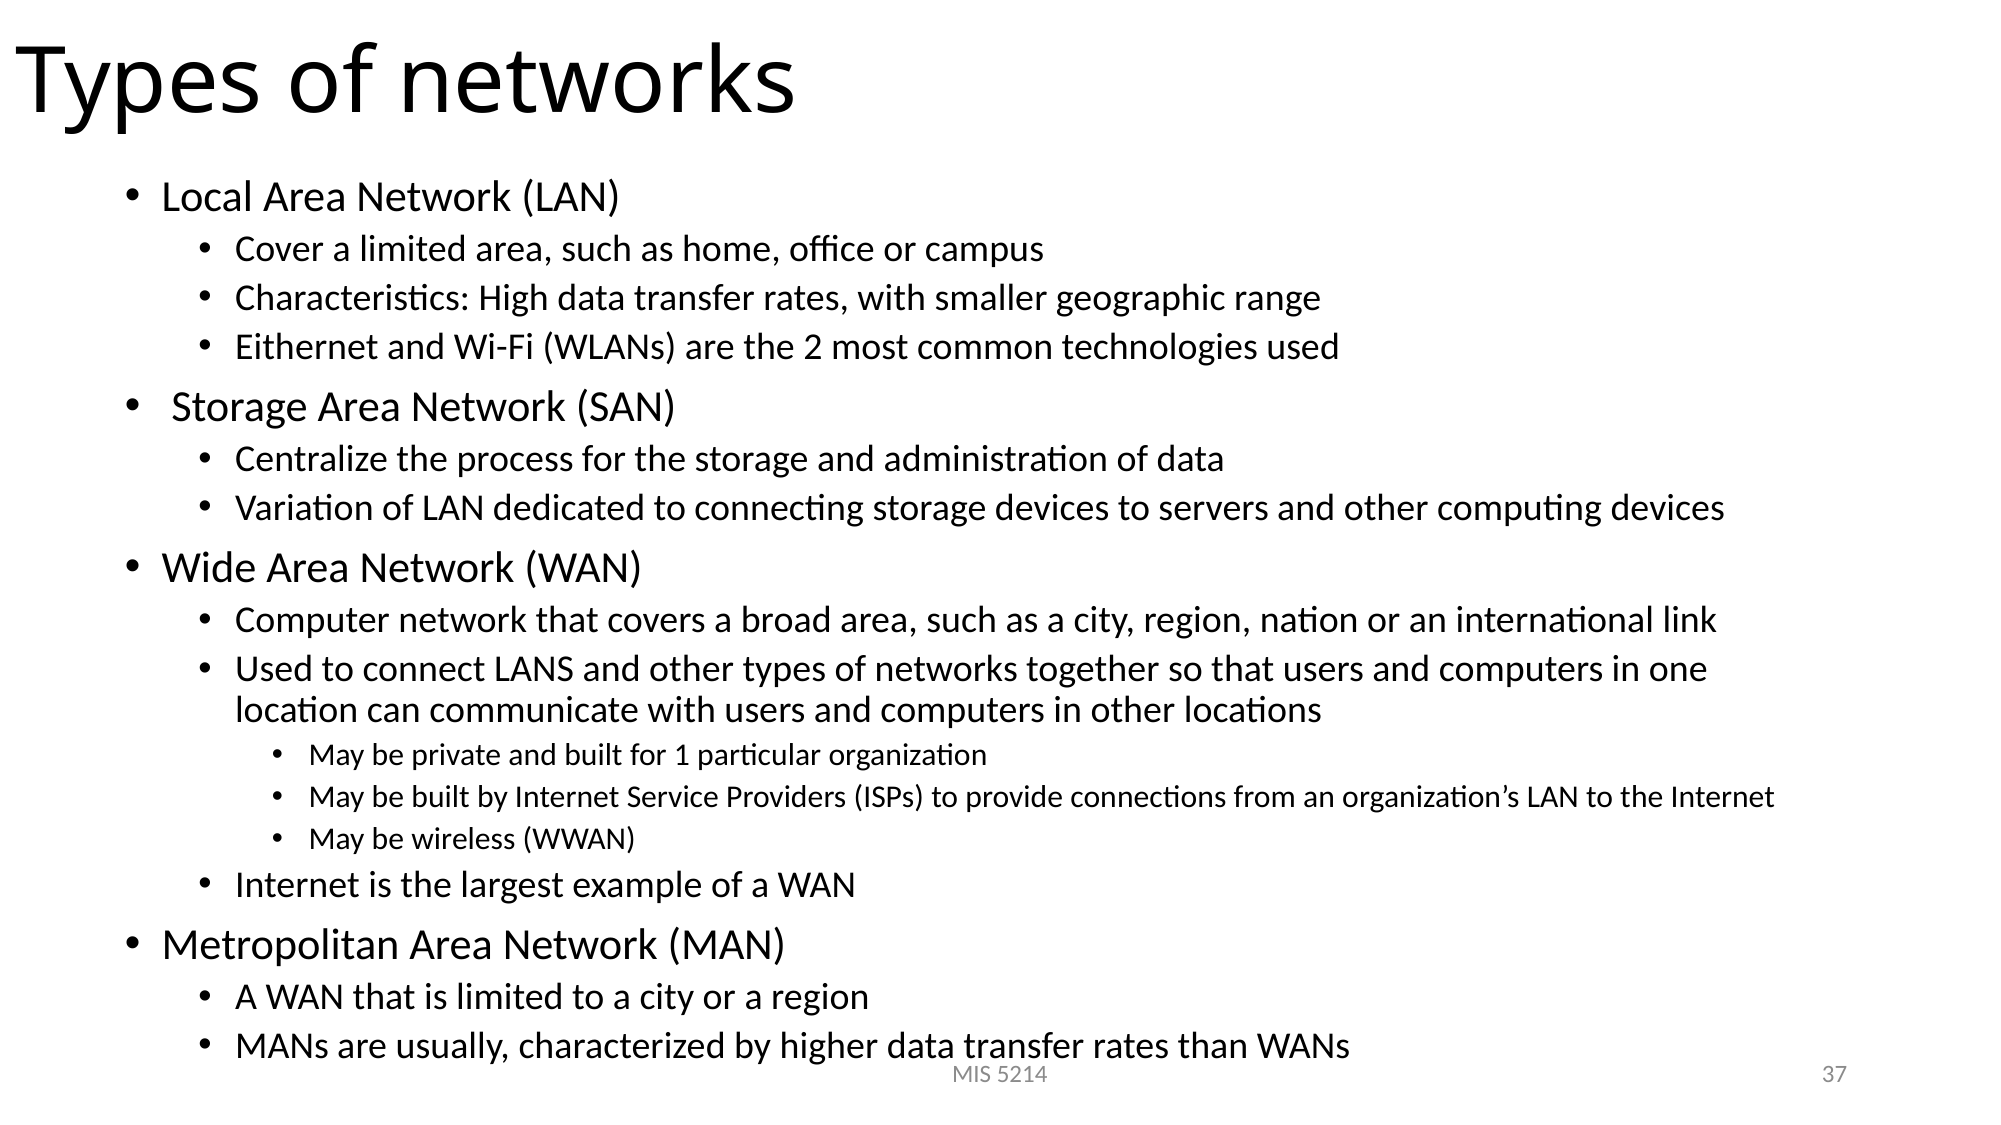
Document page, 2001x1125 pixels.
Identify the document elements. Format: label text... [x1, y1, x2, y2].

title Types of networks [0, 0, 1725, 166]
slide_number 37 [1412, 1042, 1863, 1103]
list Local Area Network (LAN) Cover a limited area, such as home, office or campus Characteristics: High data transfer rates, with smaller geographic range Eithernet and Wi-Fi (WLANs) are the 2 most common technologies used Storage Area Network (SAN) Centralize the process for the storage and administration of data Variation of LAN dedicated to connecting storage devices to servers and other computing devices Wide Area Network (WAN) Computer network that covers a broad area, such as a city, region, nation or an international link Used to connect LANS and other types of networks together so that users and computers in one location can communicate with users and computers in other locations May be private and built for 1 particular organization May be built by Internet Service Providers (ISPs) to provide connections from an organization’s LAN to the Internet May be wireless (WWAN) Internet is the largest example of a WAN Metropolitan Area Network (MAN) A WAN that is limited to a city or a region MANs are usually, characterized by higher data transfer rates than WANs [109, 165, 1835, 1077]
footer MIS 5214 [662, 1042, 1338, 1103]
